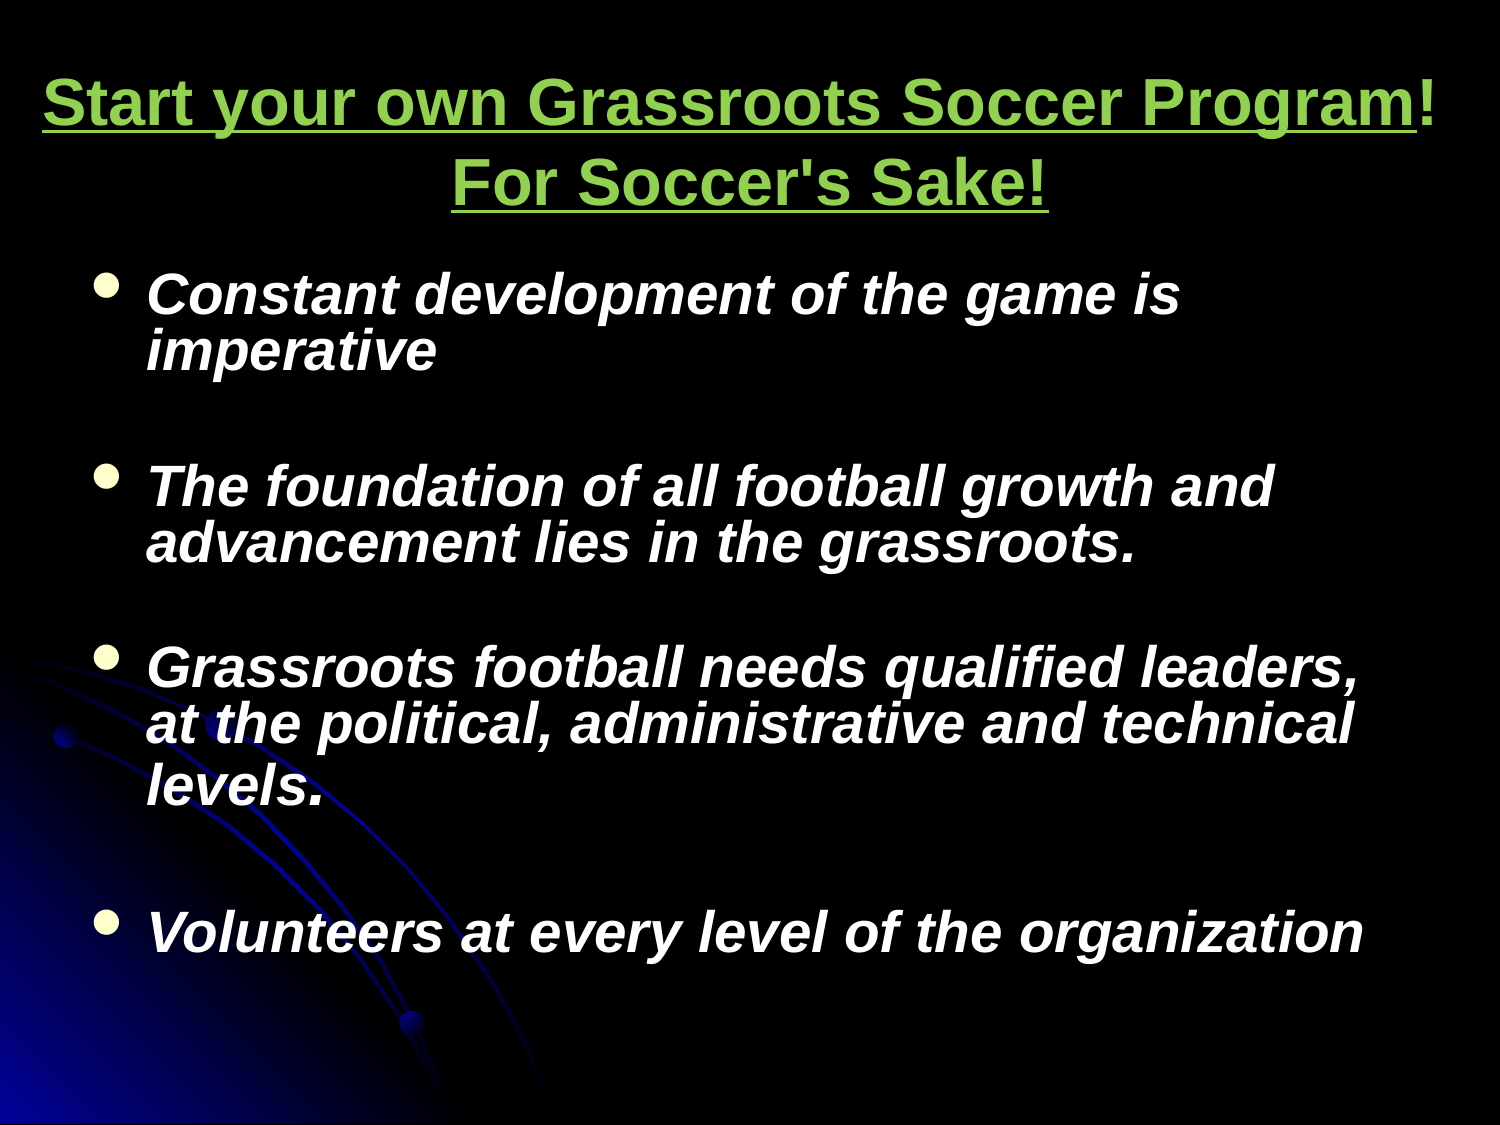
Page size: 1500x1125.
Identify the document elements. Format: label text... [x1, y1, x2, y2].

list Constant development of the game is imperative The foundation of all football growth and advancement lies in the grassroots. Grassroots football needs qualified leaders, at the political, administrative and technical levels. Volunteers at every level of the organization [74, 262, 1426, 1006]
title Start your own Grassroots Soccer Program! For Soccer's Sake! [0, 45, 1500, 233]
